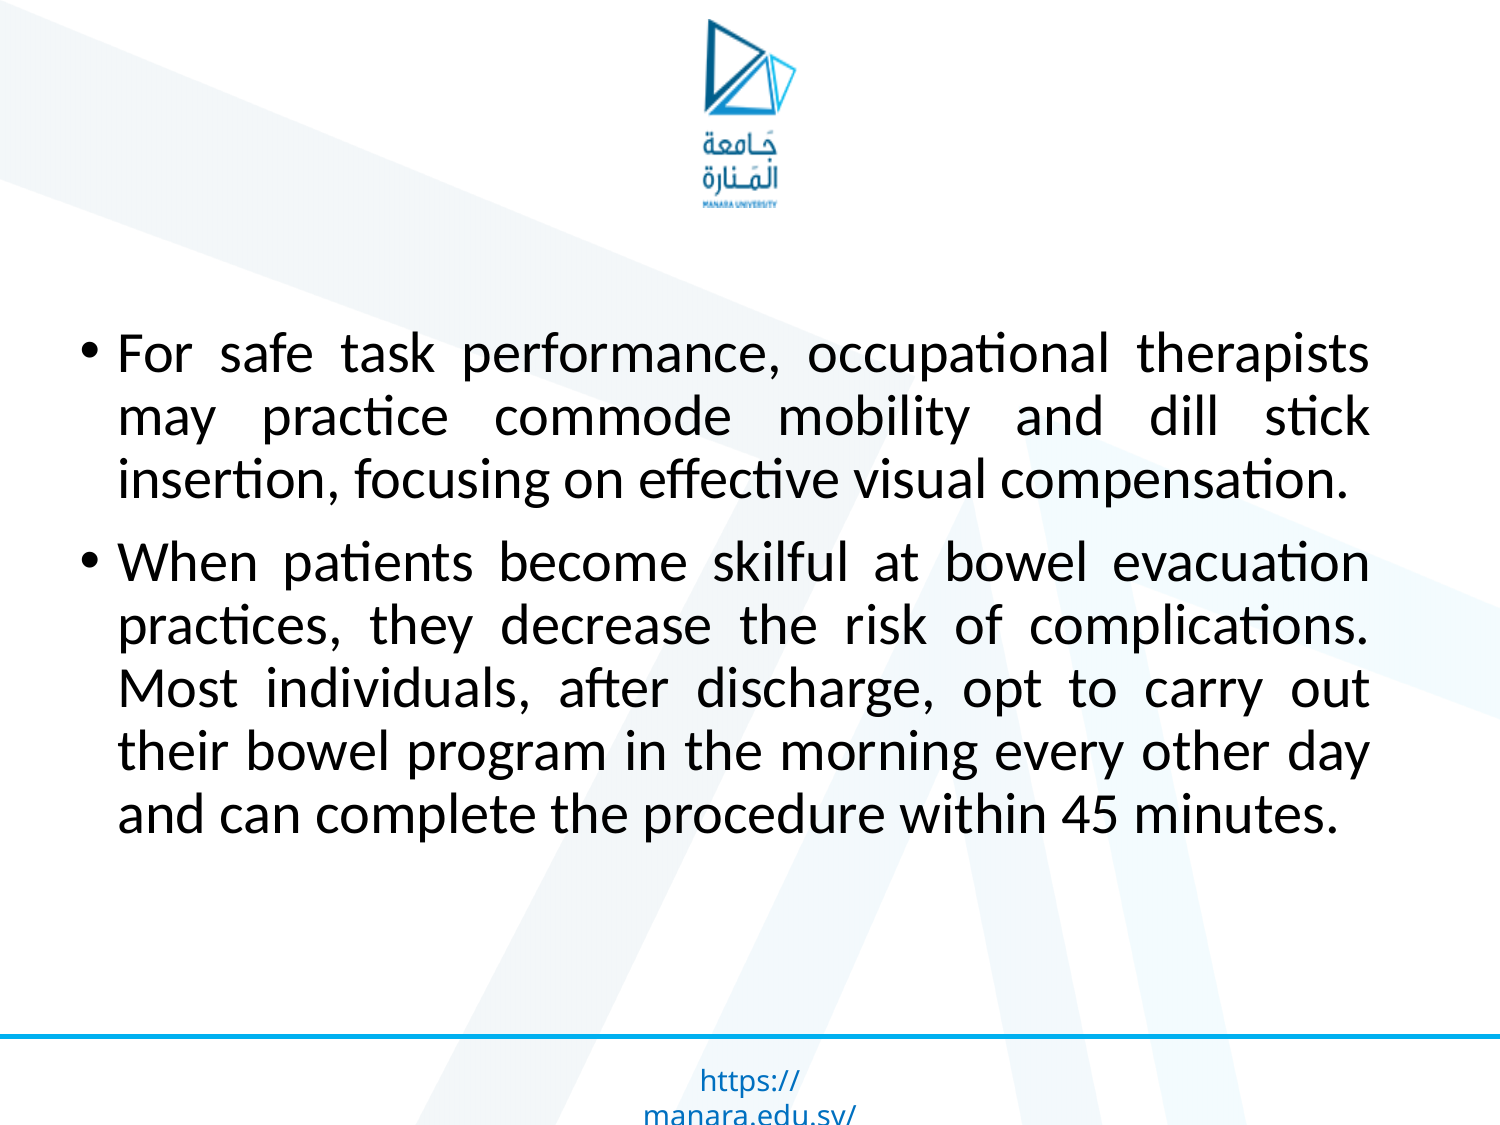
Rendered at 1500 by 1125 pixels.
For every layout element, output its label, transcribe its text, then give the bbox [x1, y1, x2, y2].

picture [0, 1040, 1500, 1125]
picture [0, 0, 1500, 1033]
text_box https://manara.edu.sy/ [617, 1054, 882, 1125]
text_box For safe task performance, occupational therapists may practice commode mobility and dill stick insertion, focusing on effective visual compensation. When patients become skilful at bowel evacuation practices, they decrease the risk of complications. Most individuals, after discharge, opt to carry out their bowel program in the morning every other day and can complete the procedure within 45 minutes. [64, 314, 1387, 854]
